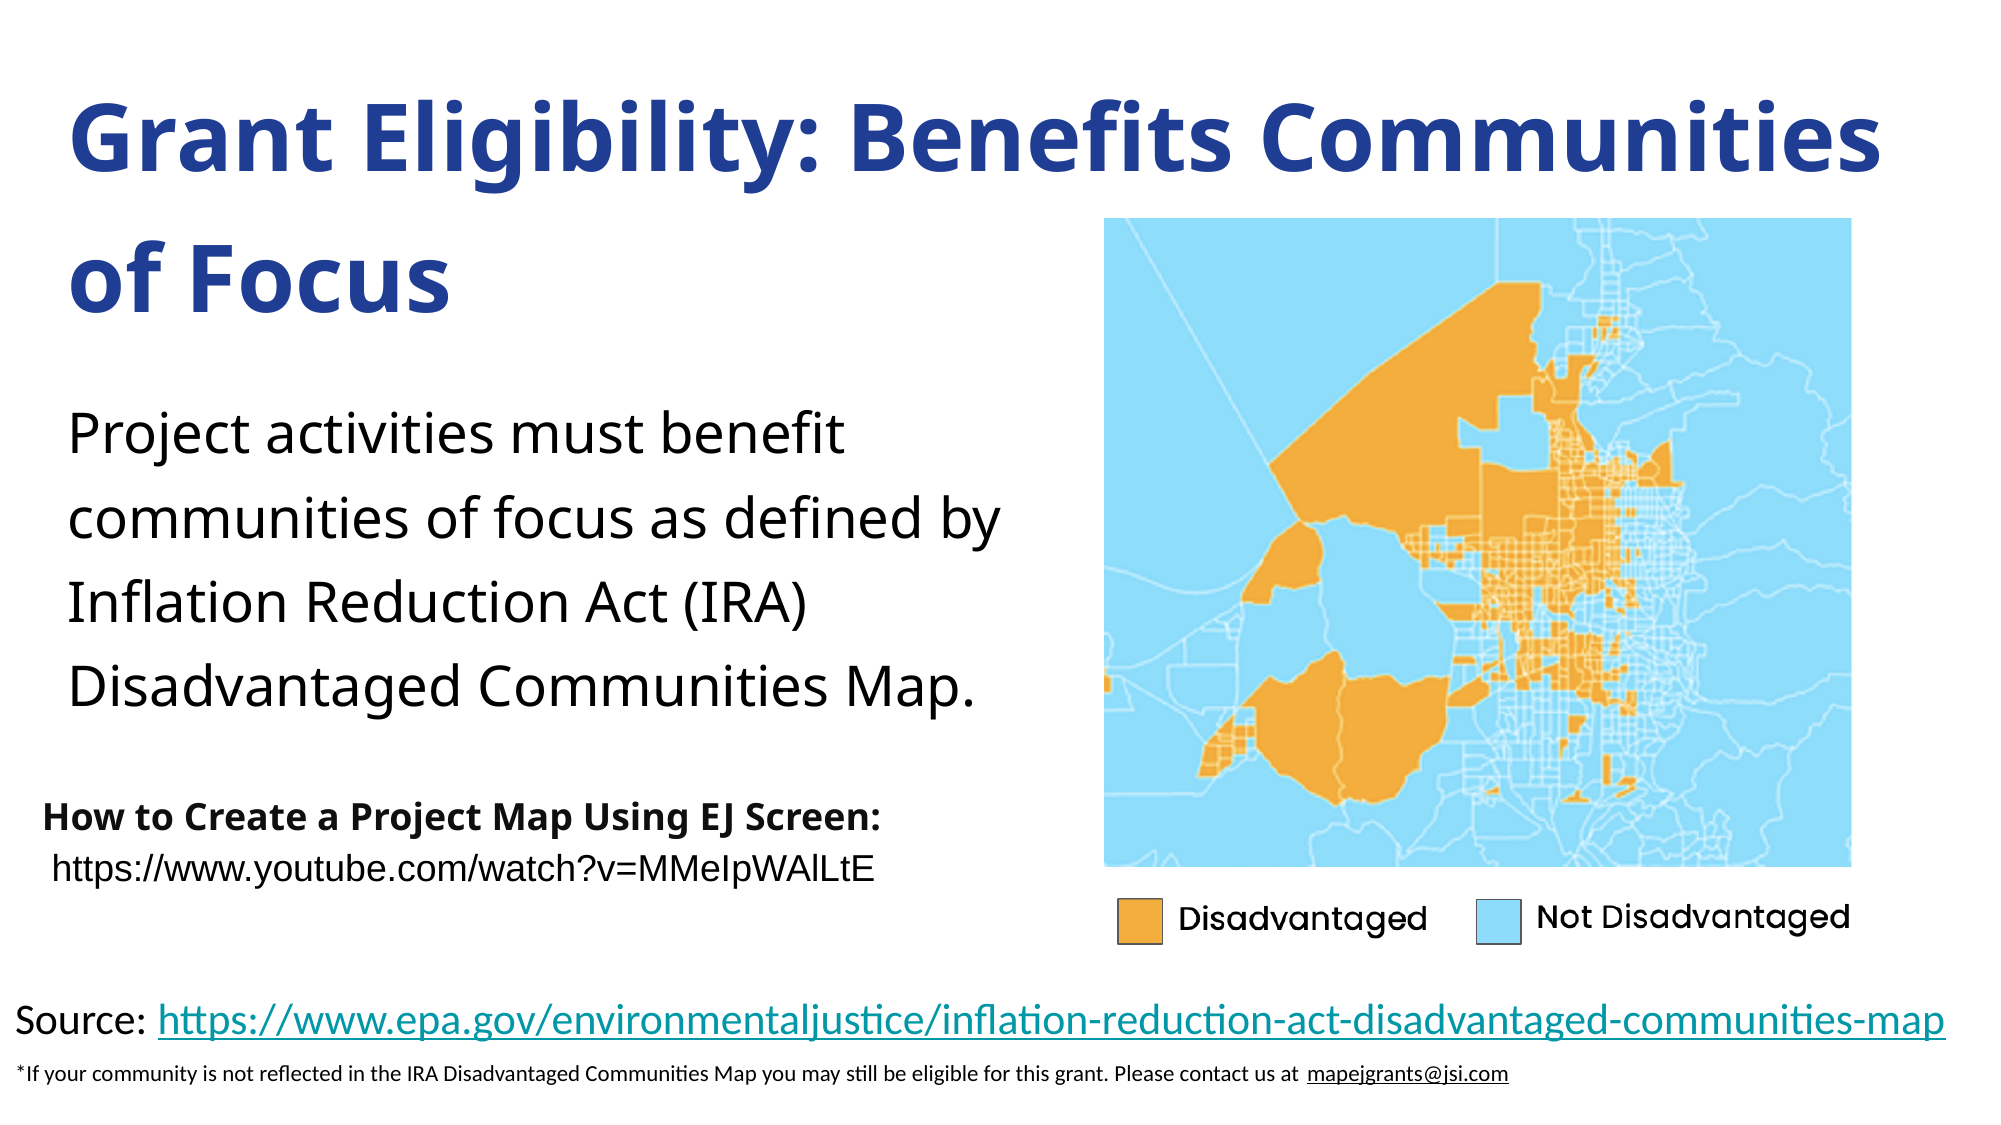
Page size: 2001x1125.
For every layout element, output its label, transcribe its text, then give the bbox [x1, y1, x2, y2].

text_box Source: https://www.epa.gov/environmentaljustice/inflation-reduction-act-disadvantaged-communities-map *If your community is not reflected in the IRA Disadvantaged Communities Map you may still be eligible for this grant. Please contact us at mapejgrants@jsi.com [0, 968, 2000, 1101]
list Project activities must benefit communities of focus as defined by Inflation Reduction Act (IRA) Disadvantaged Communities Map. [47, 296, 1074, 923]
picture [1093, 202, 1874, 969]
title Grant Eligibility: Benefits Communities of Focus [47, 29, 1951, 196]
text_box How to Create a Project Map Using EJ Screen: https://www.youtube.com/watch?v=MMeIpWAlLtE [26, 770, 1028, 905]
